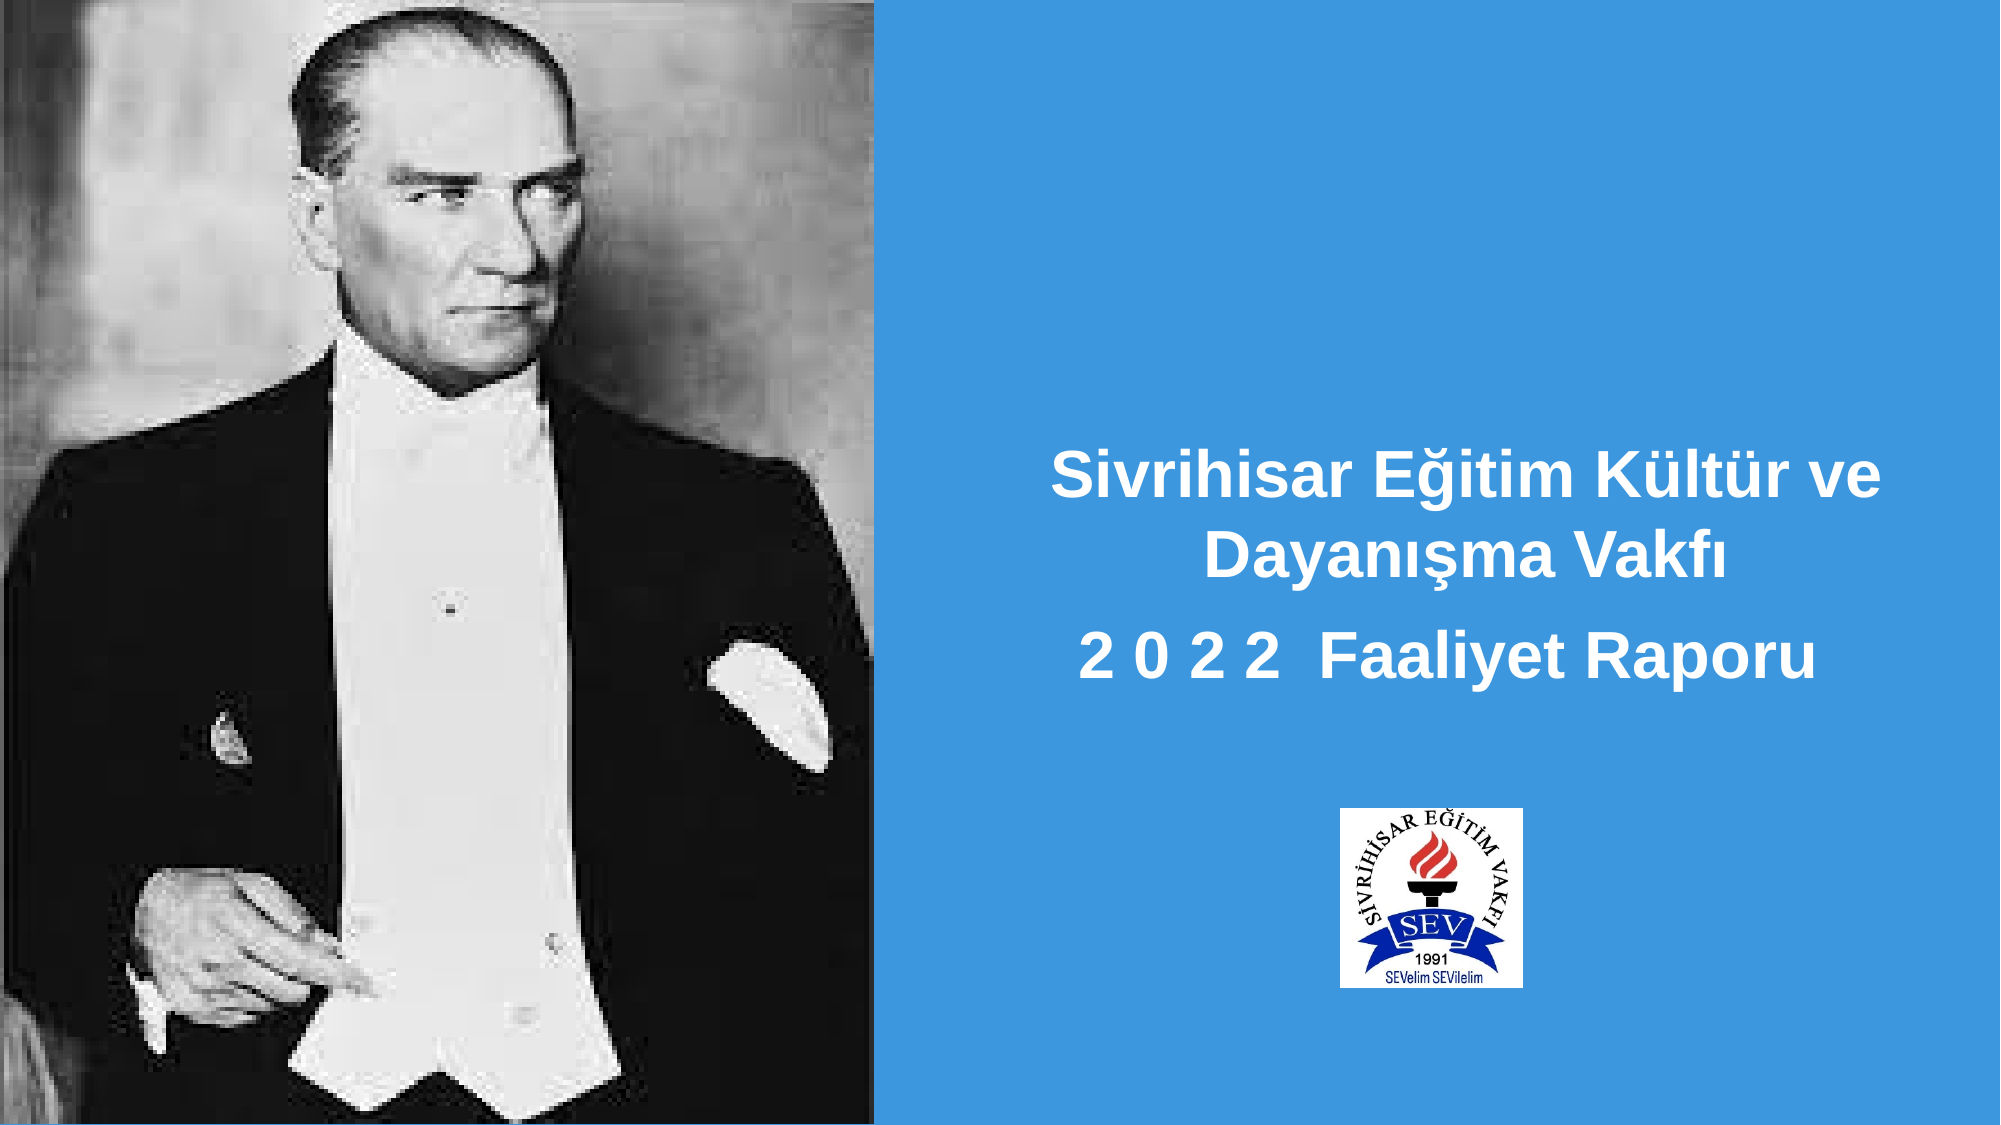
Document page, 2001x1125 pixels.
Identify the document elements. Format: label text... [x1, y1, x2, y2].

picture [0, 0, 874, 1124]
picture [1340, 807, 1523, 988]
subtitle Sivrihisar Eğitim Kültür ve Dayanışma Vakfı 2 0 2 2 Faaliyet Raporu [933, 423, 2000, 827]
